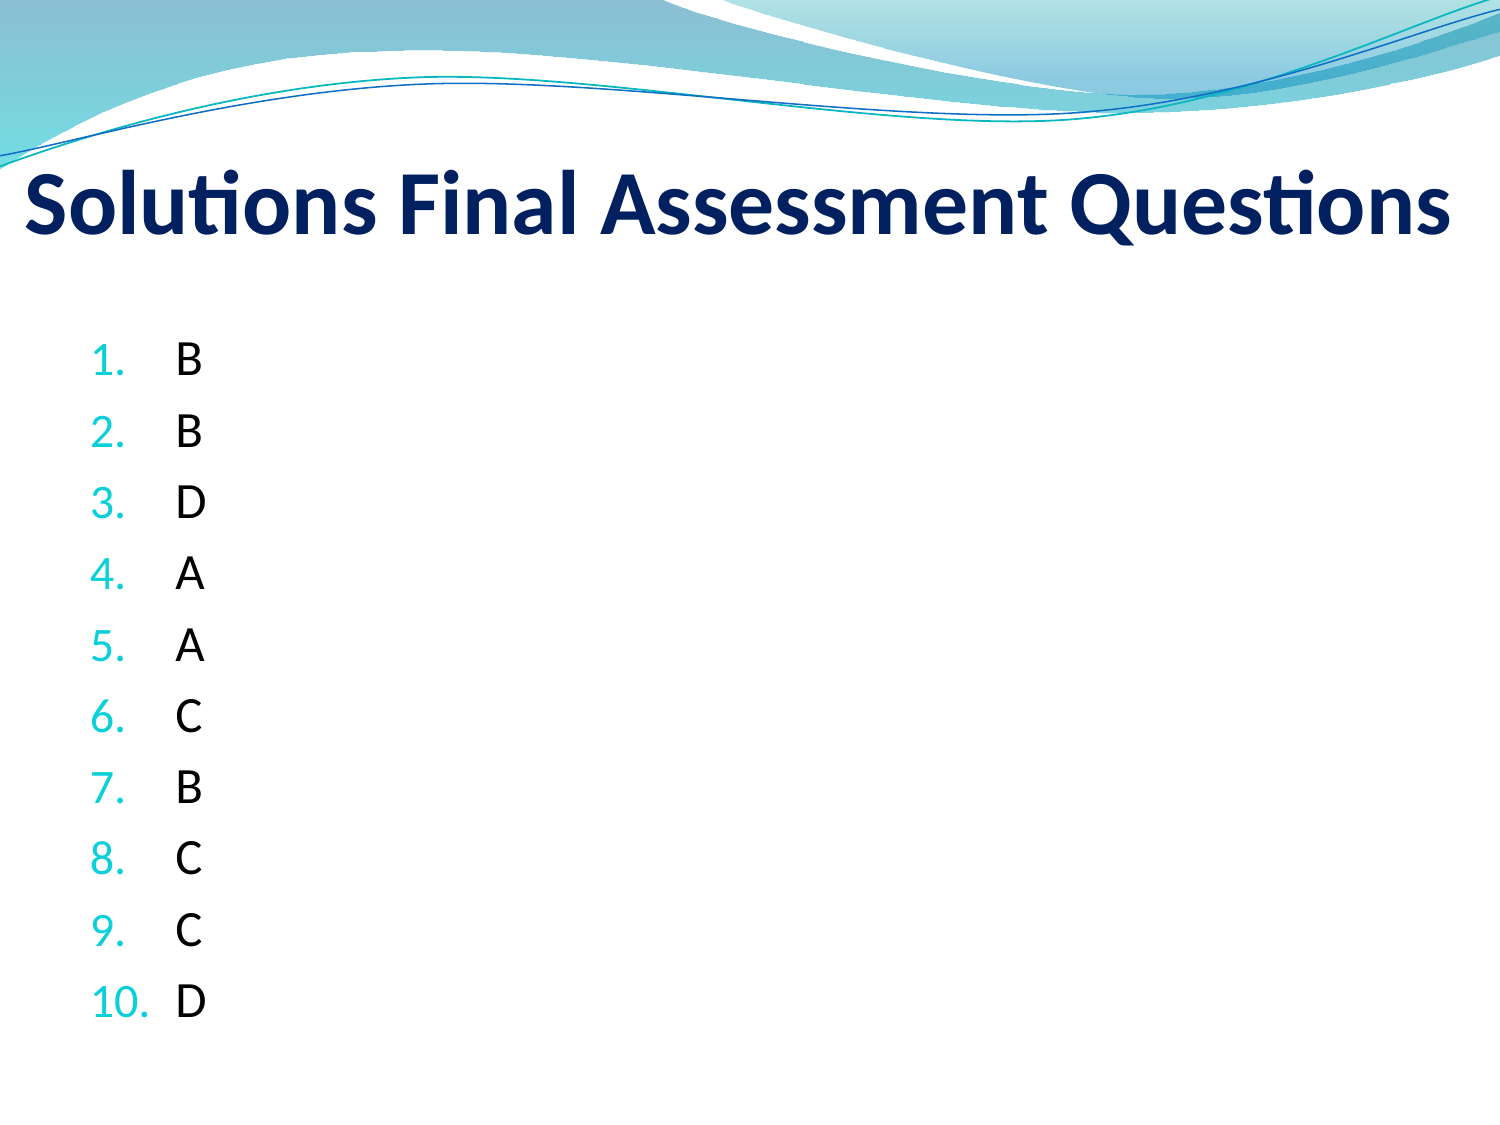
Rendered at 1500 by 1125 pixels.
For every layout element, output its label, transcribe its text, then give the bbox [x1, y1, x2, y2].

title Solutions Final Assessment Questions [24, 99, 1475, 253]
list B B D A A C B C C D [75, 317, 1425, 1038]
